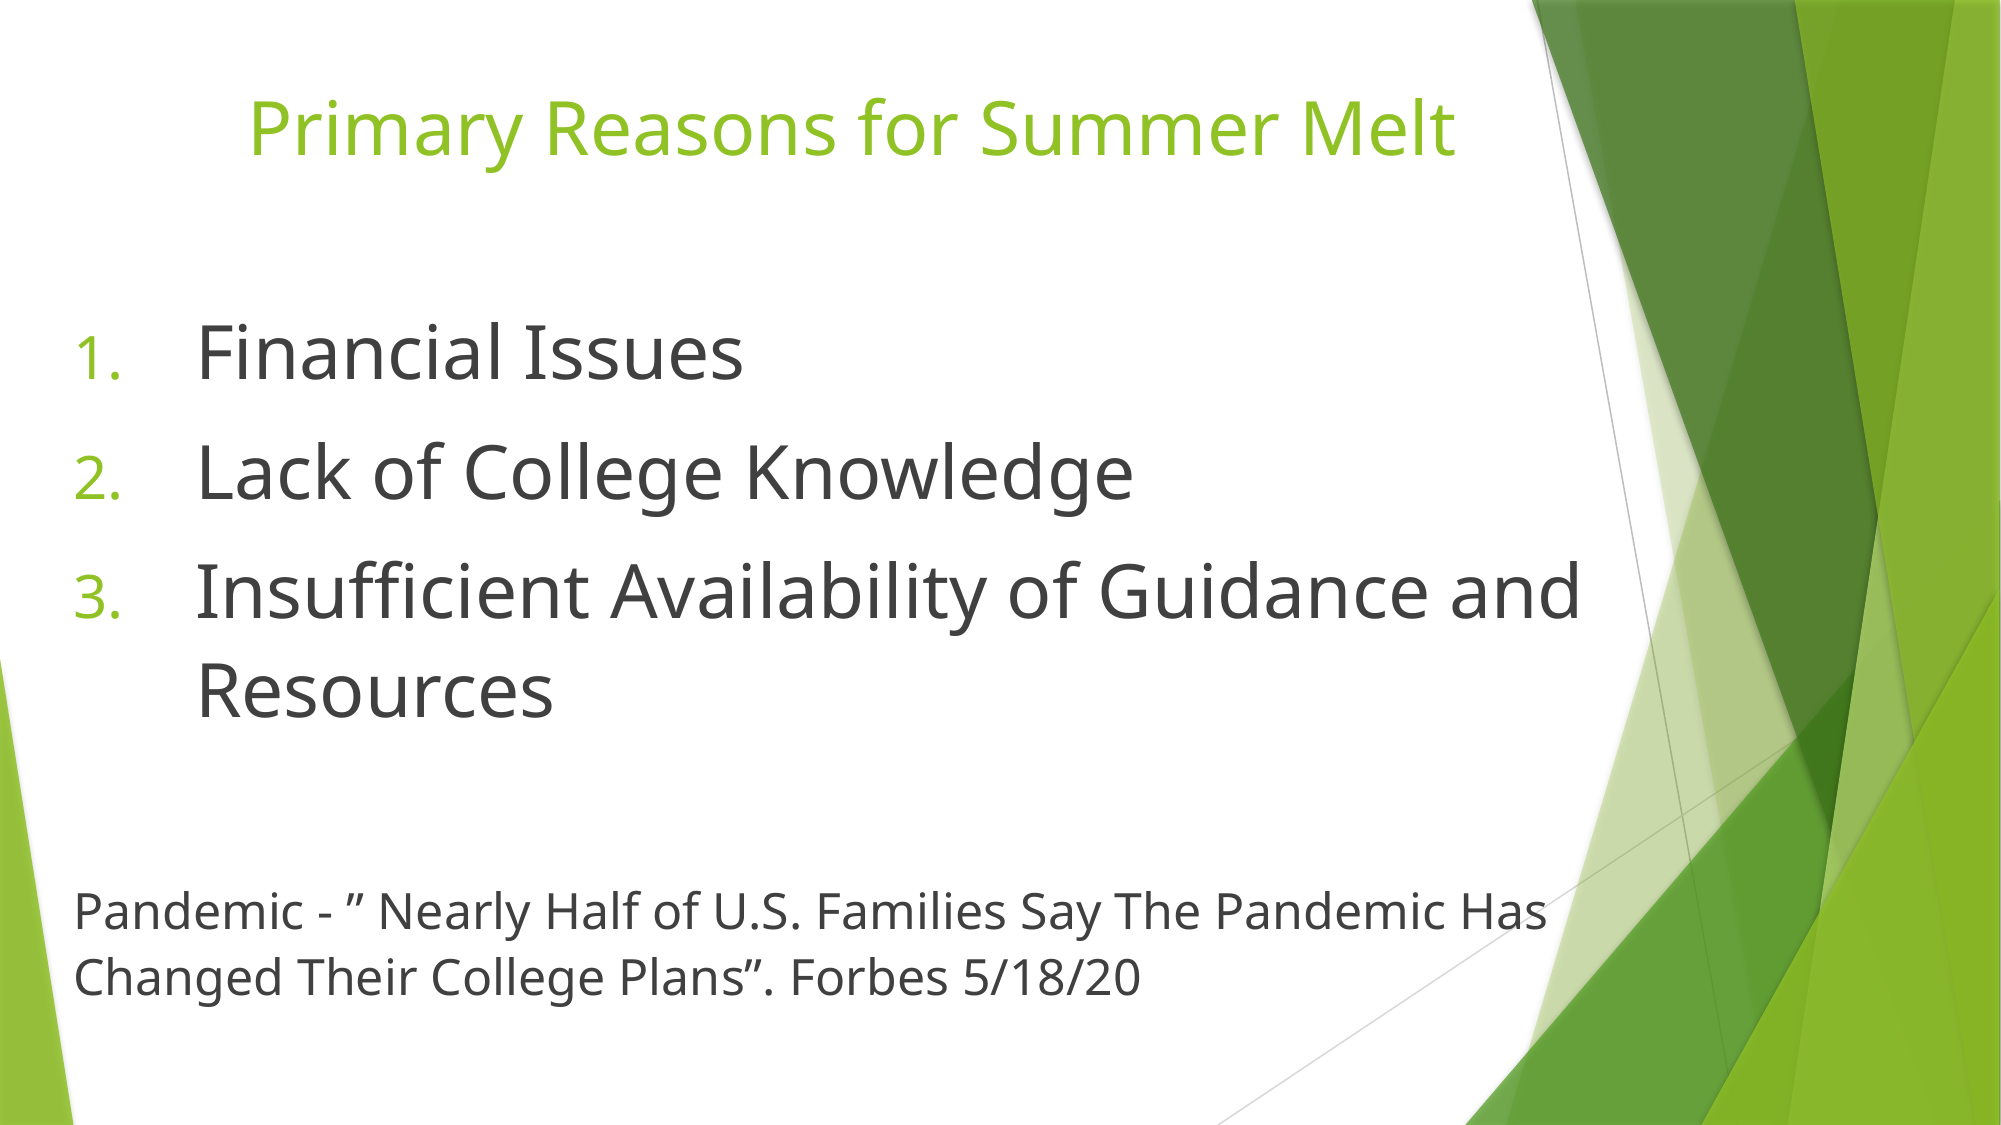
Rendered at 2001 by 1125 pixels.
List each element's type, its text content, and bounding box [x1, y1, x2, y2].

list Financial Issues Lack of College Knowledge Insufficient Availability of Guidance and Resources Pandemic - ” Nearly Half of U.S. Families Say The Pandemic Has Changed Their College Plans”. Forbes 5/18/20 [58, 287, 1633, 1078]
title Primary Reasons for Summer Melt [134, 73, 1543, 261]
